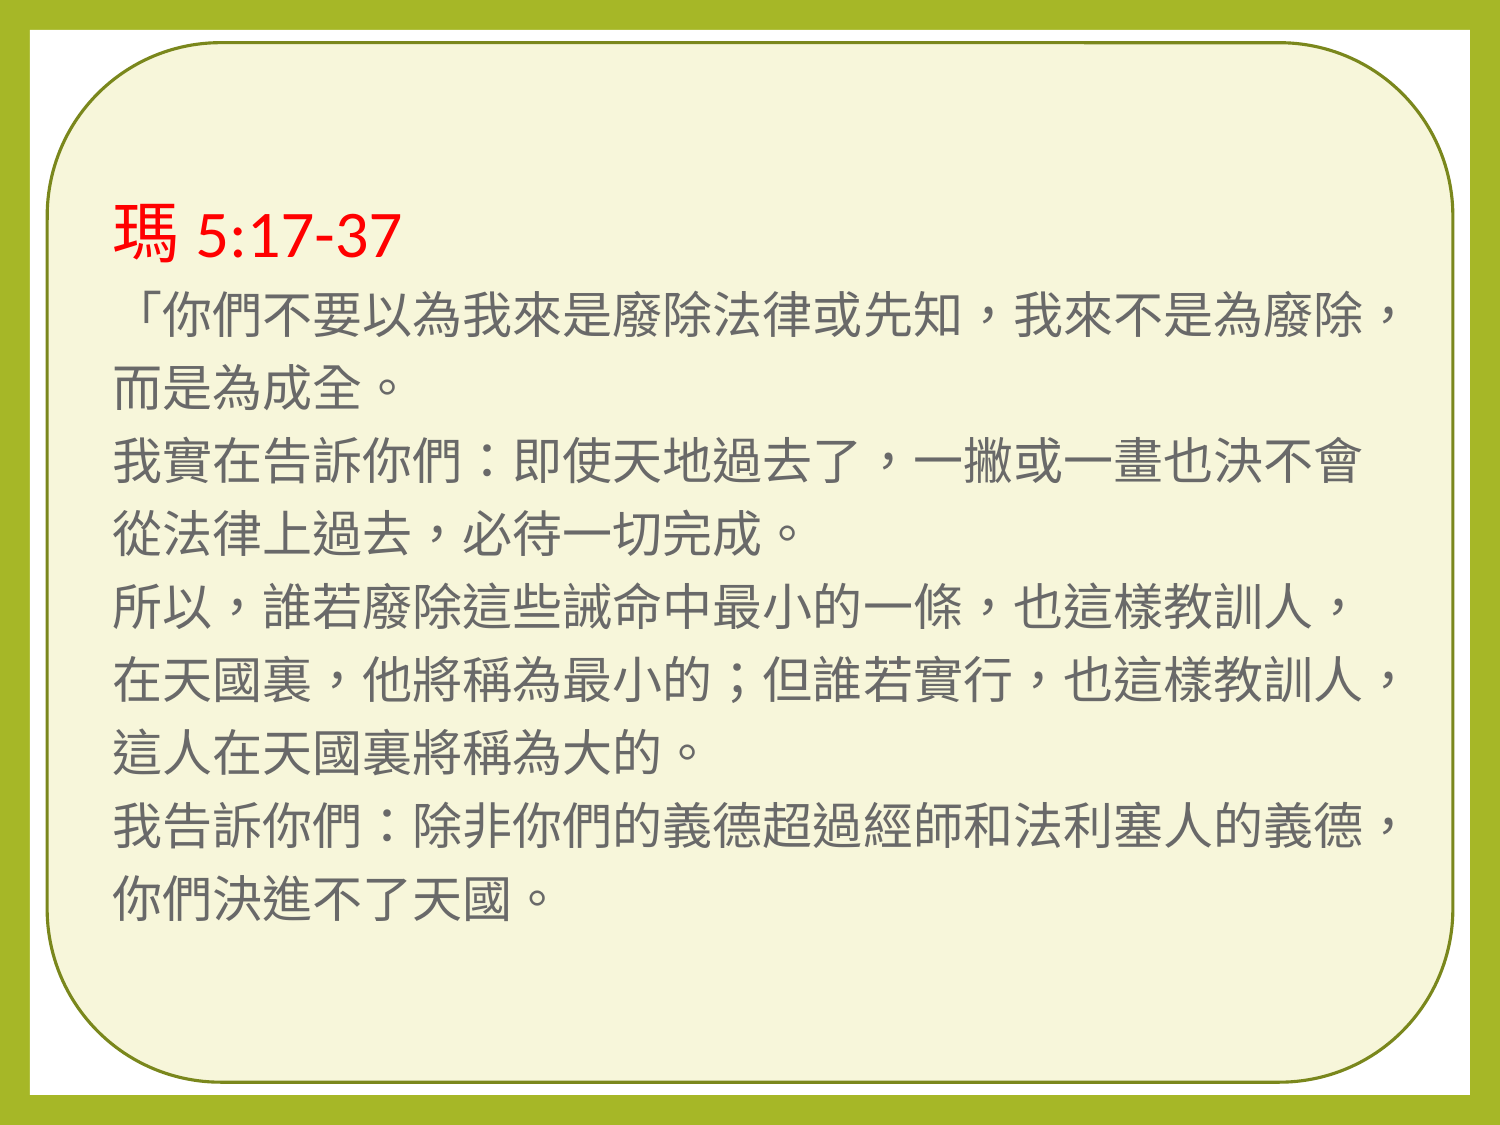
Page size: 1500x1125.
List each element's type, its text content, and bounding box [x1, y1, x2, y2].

text_box 瑪5:17-37 「你們不要以為我來是廢除法律或先知，我來不是為廢除，而是為成全。 我實在告訴你們：即使天地過去了，一撇或一畫也決不會從法律上過去，必待一切完成。 所以，誰若廢除這些誡命中最小的一條，也這樣教訓人，在天國裏，他將稱為最小的；但誰若實行，也這樣教訓人，這人在天國裏將稱為大的。 我告訴你們：除非你們的義德超過經師和法利塞人的義德，你們決進不了天國。 [45, 41, 1455, 1084]
